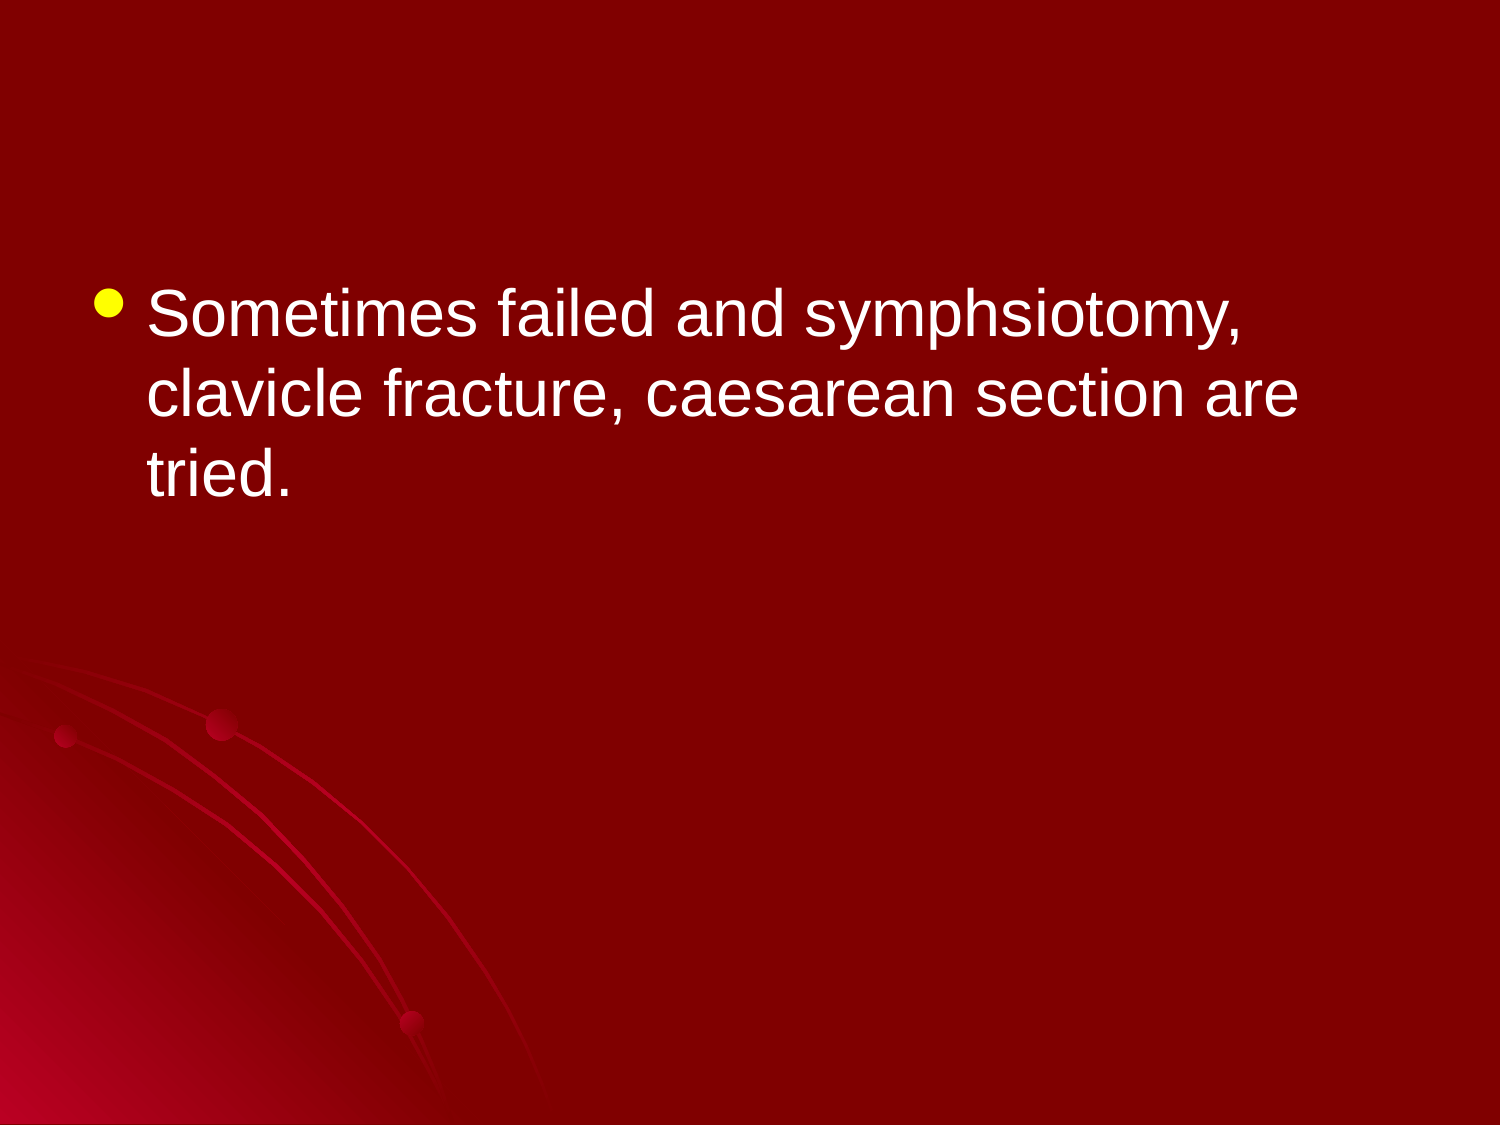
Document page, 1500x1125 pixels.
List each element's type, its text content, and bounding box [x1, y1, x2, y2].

list Sometimes failed and symphsiotomy, clavicle fracture, caesarean section are tried. [75, 262, 1425, 1006]
